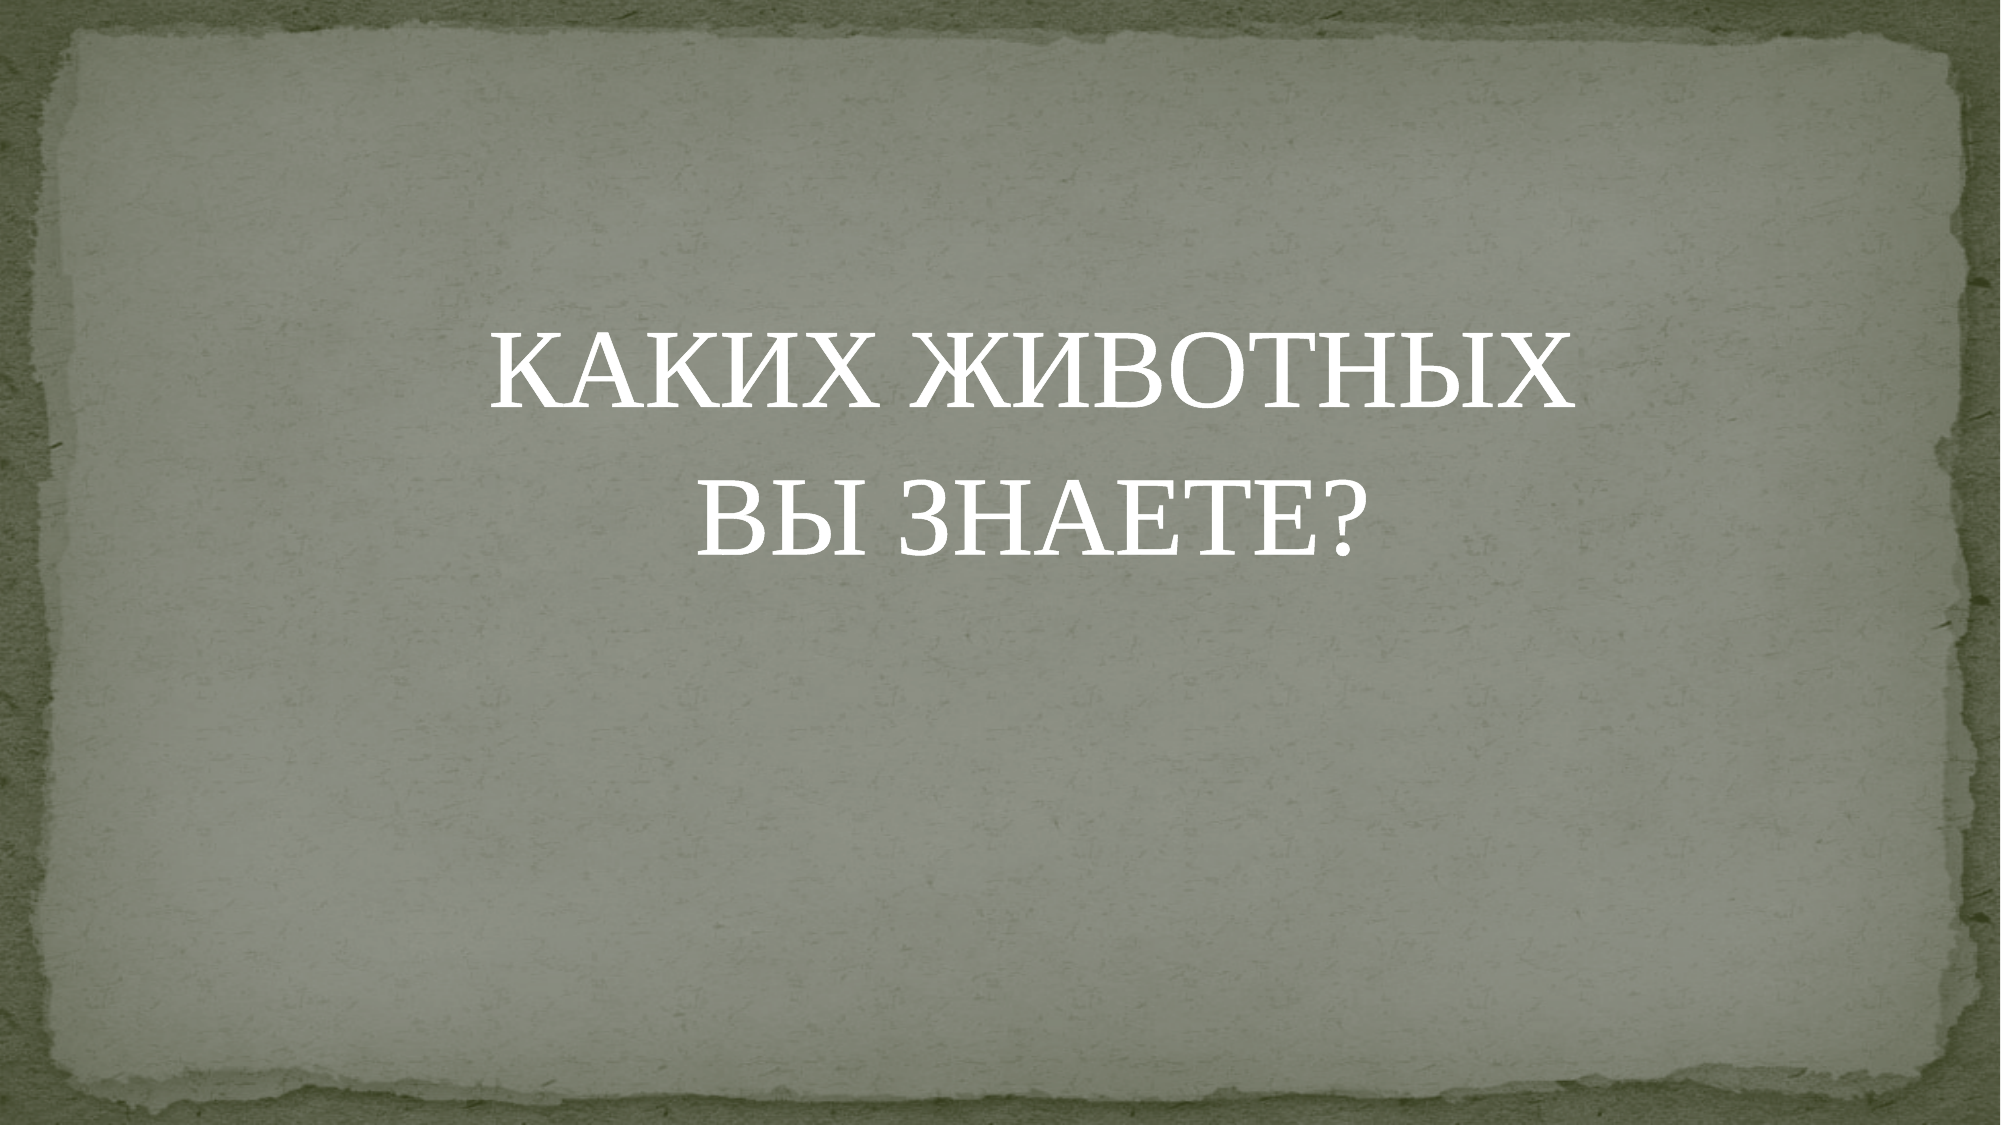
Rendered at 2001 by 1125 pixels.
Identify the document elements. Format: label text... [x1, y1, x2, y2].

list КАКИХ ЖИВОТНЫХ ВЫ ЗНАЕТЕ? [278, 287, 1788, 1001]
